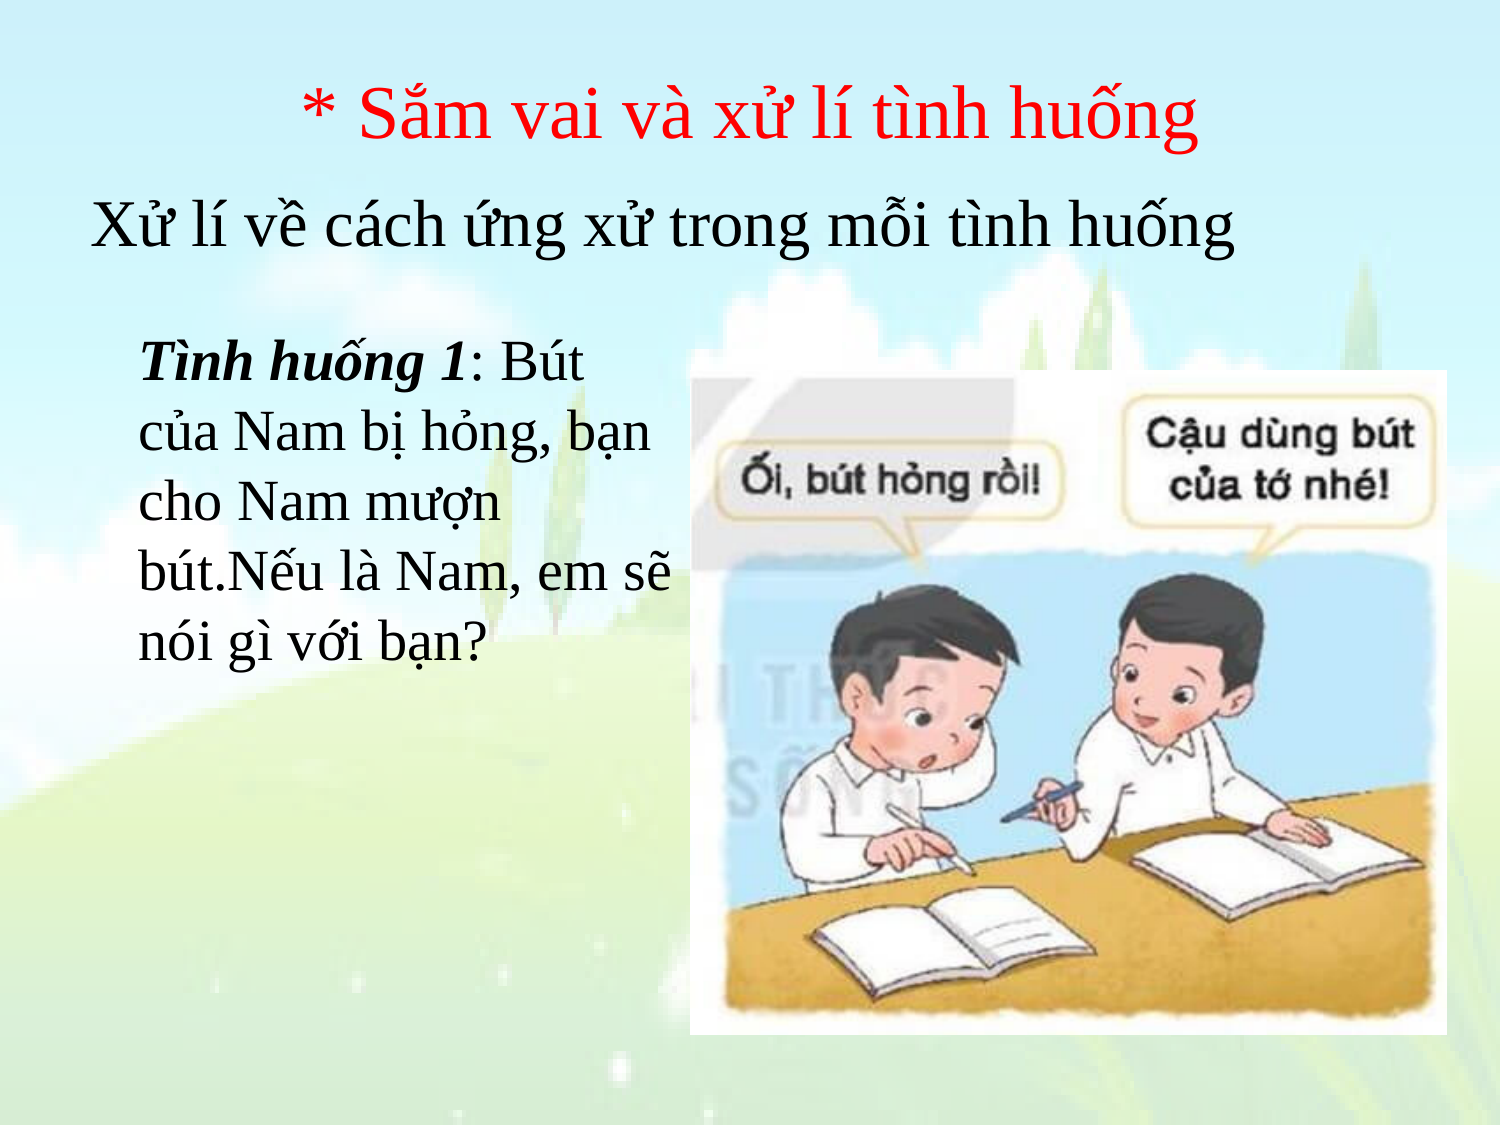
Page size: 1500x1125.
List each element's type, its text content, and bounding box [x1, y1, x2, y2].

list Xử lí về cách ứng xử trong mỗi tình huống [75, 172, 1425, 279]
text_box Tình huống 1: Bút của Nam bị hỏng, bạn cho Nam mượn bút.Nếu là Nam, em sẽ nói gì với bạn? [123, 314, 691, 680]
title * Sắm vai và xử lí tình huống [75, 54, 1425, 161]
picture [690, 370, 1448, 1036]
